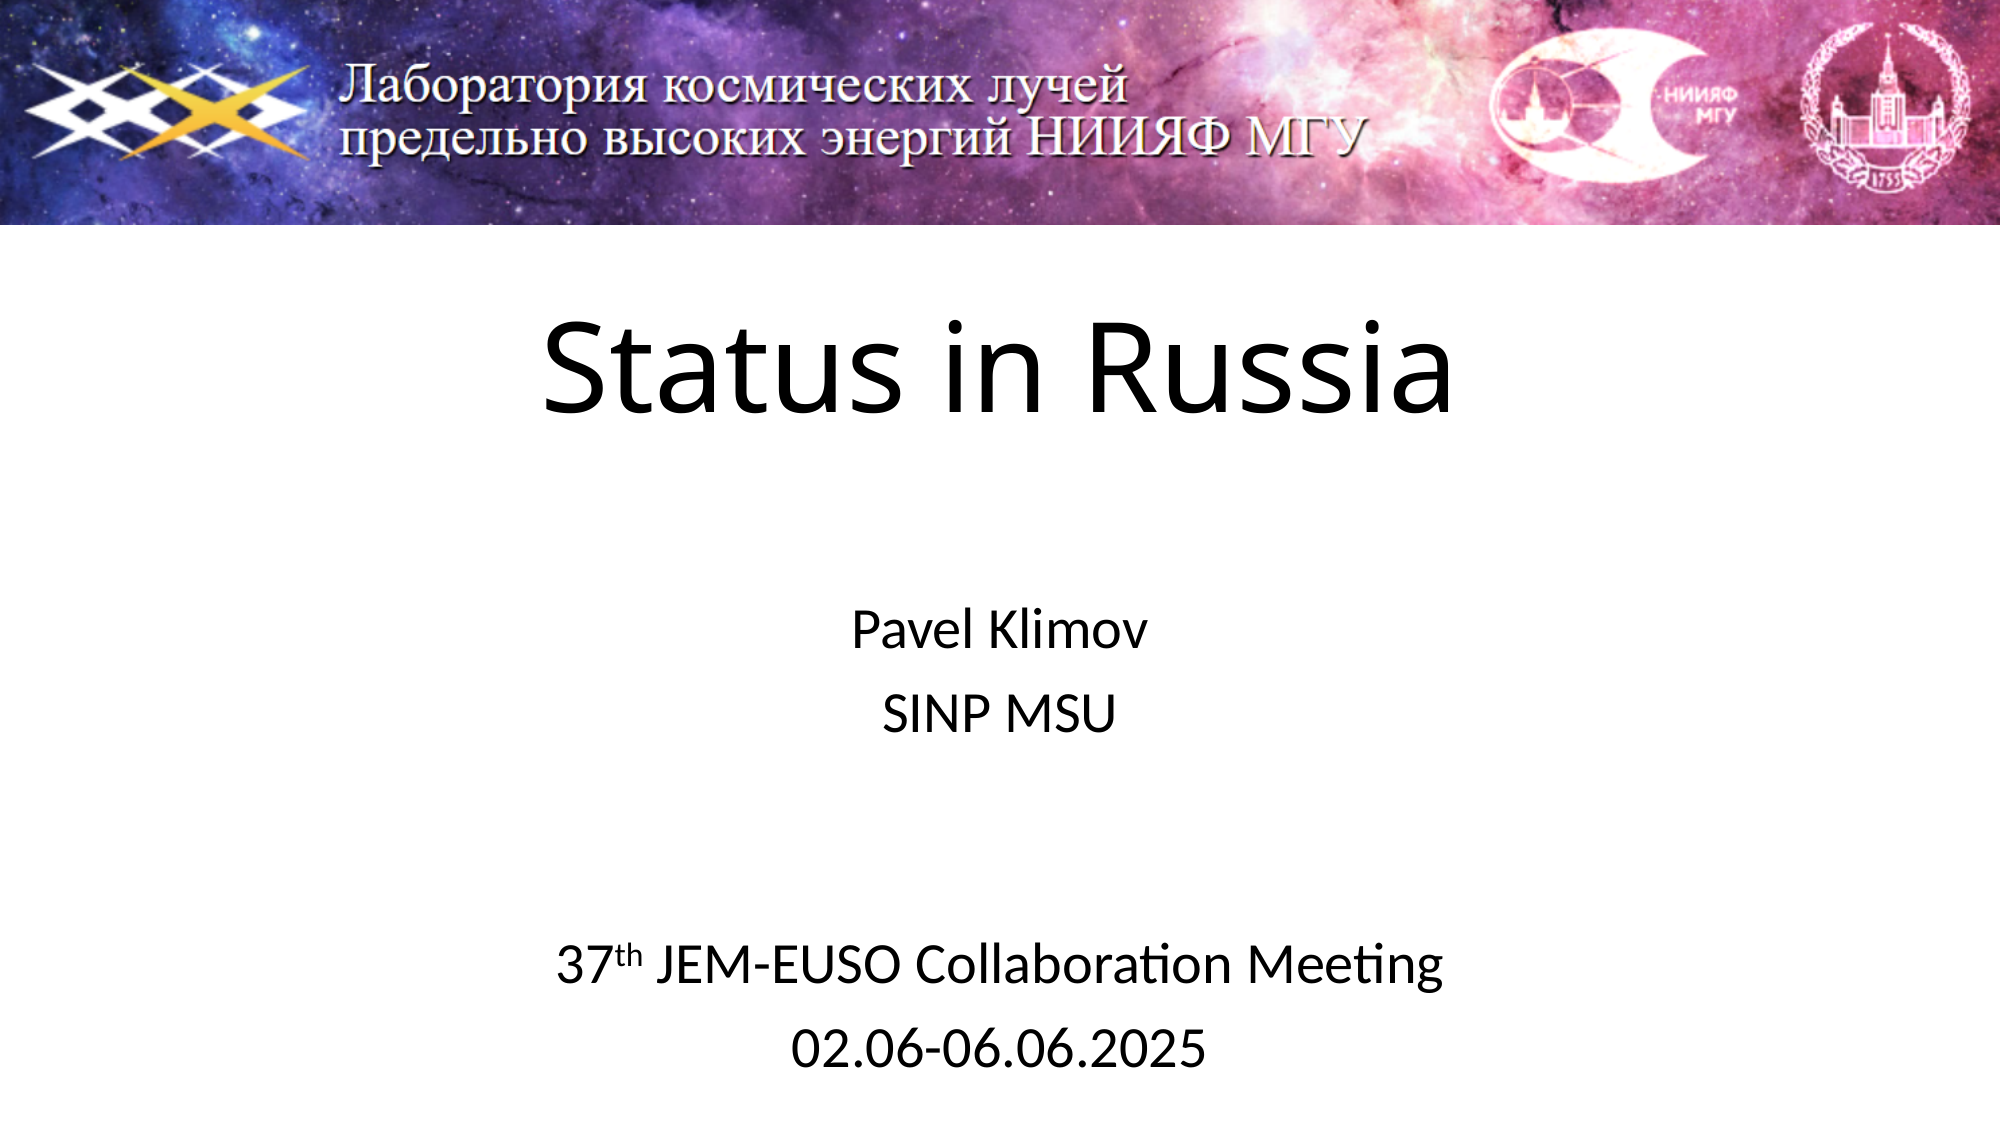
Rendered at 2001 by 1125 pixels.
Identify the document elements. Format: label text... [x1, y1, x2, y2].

title Status in Russia [249, 225, 1750, 447]
subtitle Pavel Klimov SINP MSU 37th JEM-EUSO Collaboration Meeting 02.06-06.06.2025 [249, 590, 1750, 863]
picture [0, 0, 2000, 225]
